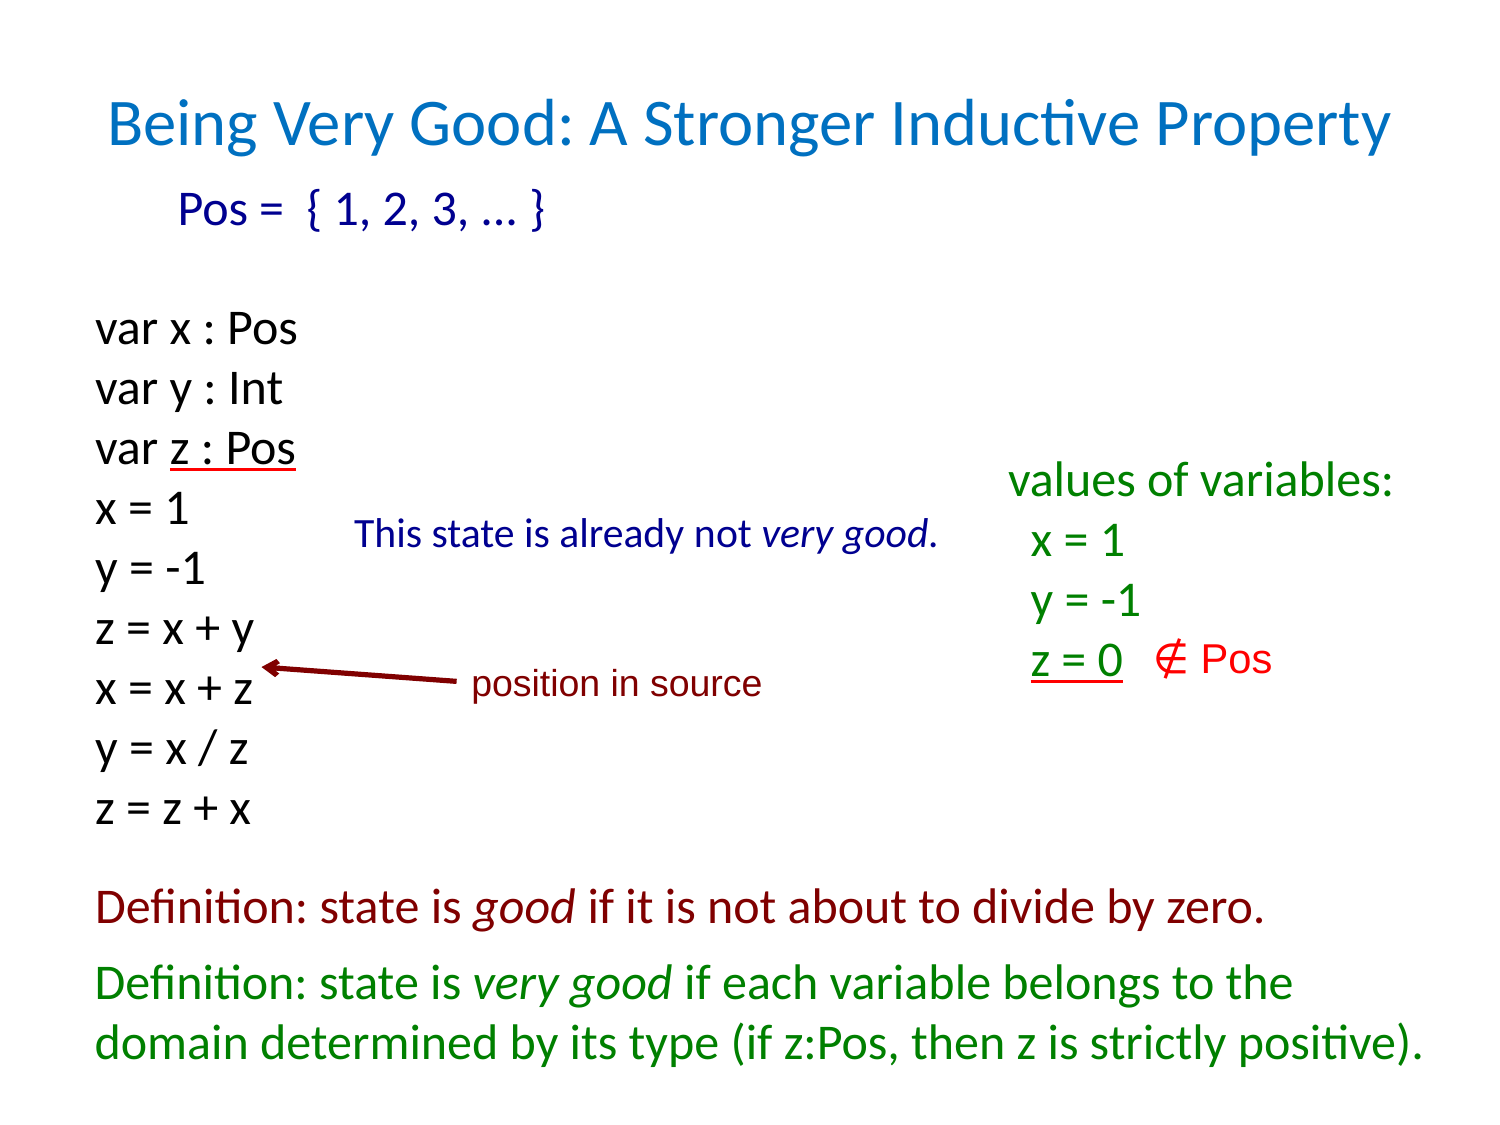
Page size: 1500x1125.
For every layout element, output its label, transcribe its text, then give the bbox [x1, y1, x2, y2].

title Being Very Good: A Stronger Inductive Property [74, 25, 1426, 214]
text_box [261, 651, 785, 713]
text_box values of variables: x = 1 y = -1 z = 0 [993, 438, 1466, 694]
text_box ∉ Pos [1138, 624, 1378, 690]
text_box This state is already not very good. [339, 498, 1074, 564]
text_box Definition: state is good if it is not about to divide by zero. [80, 866, 1448, 942]
text_box var x : Pos var y : Int var z : Pos x = 1 y = -1 z = x + y x = x + z y = x / z z = z + x [80, 287, 401, 843]
text_box Definition: state is very good if each variable belongs to the domain determined by its type (if z:Pos, then z is strictly positive). [79, 942, 1447, 1077]
text_box Pos = { 1, 2, 3, ... } [162, 168, 1366, 243]
